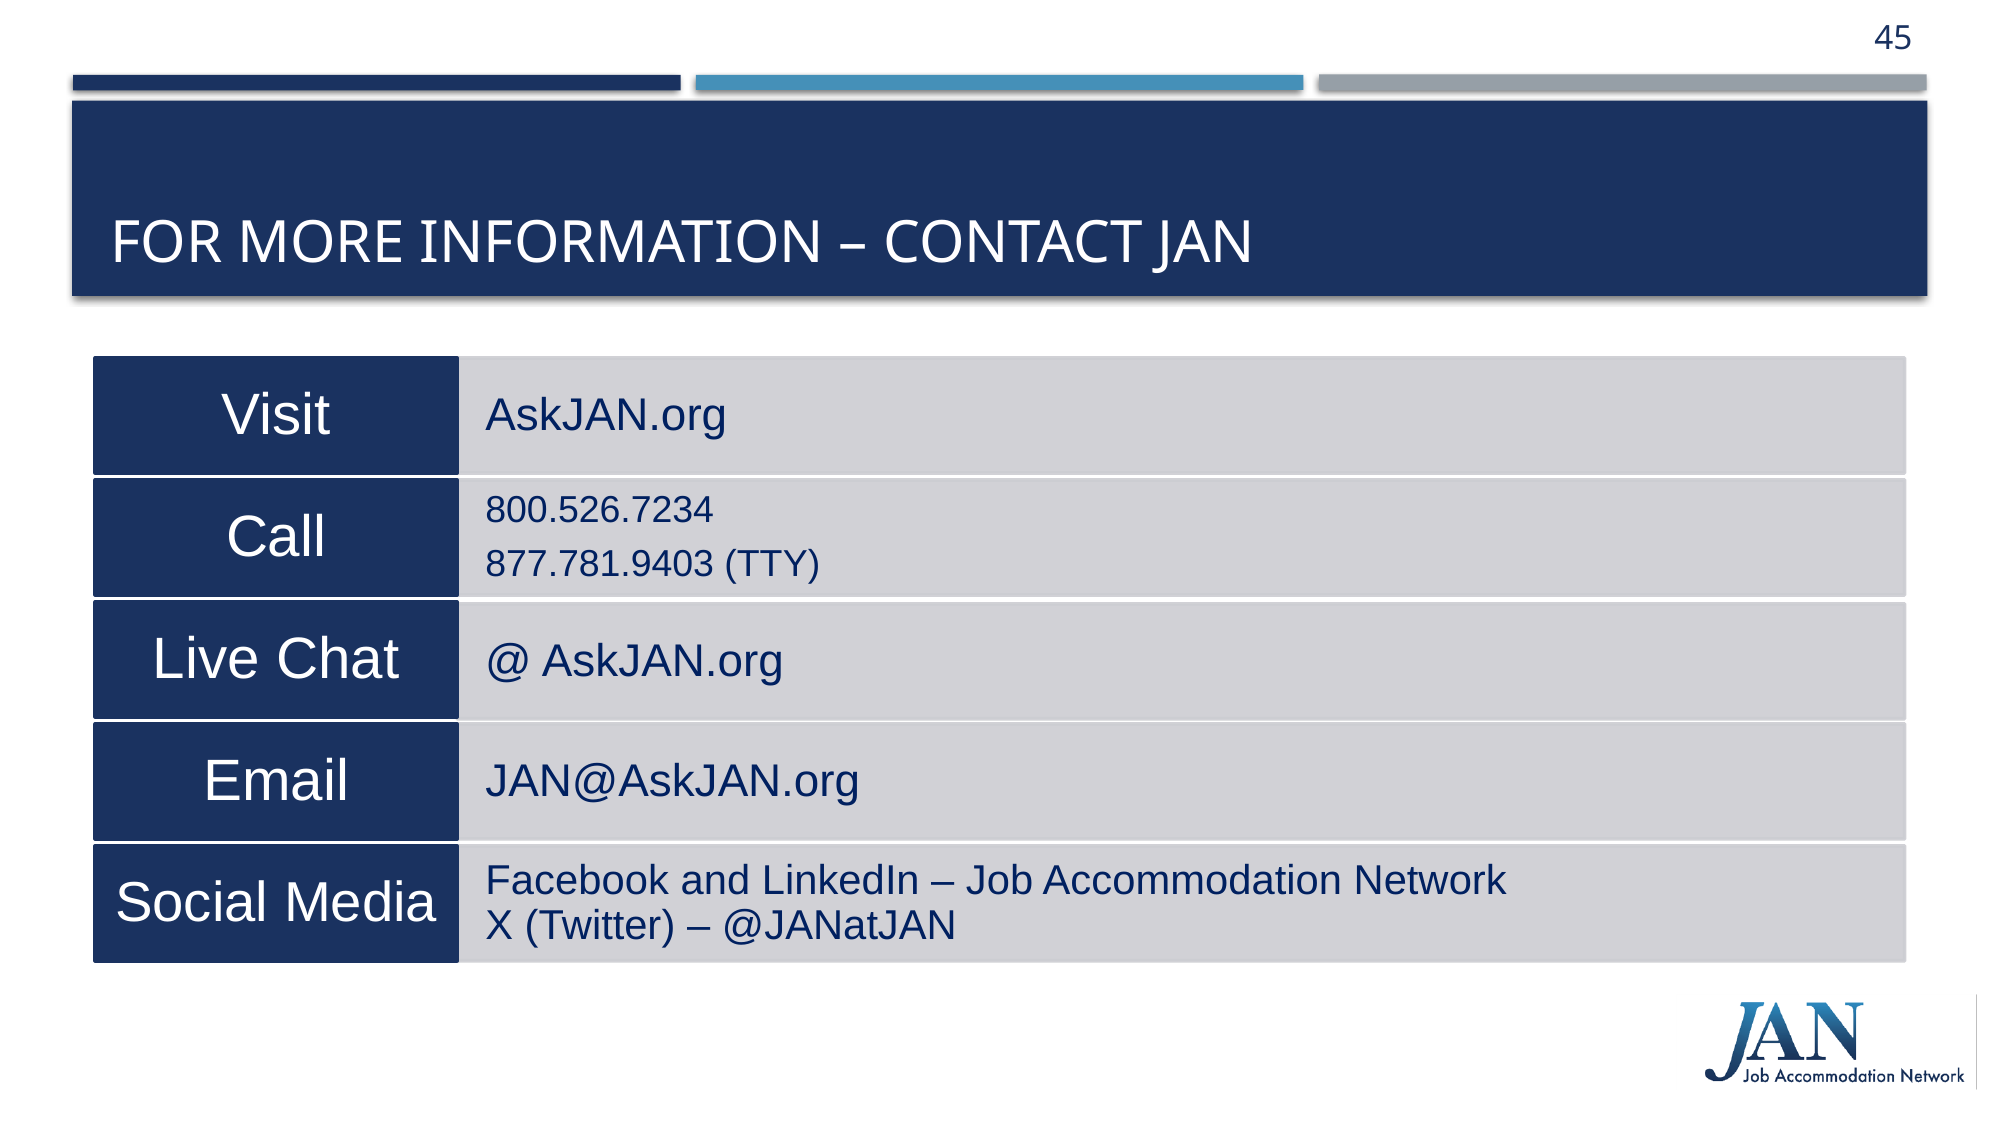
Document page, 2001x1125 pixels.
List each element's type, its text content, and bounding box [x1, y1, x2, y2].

picture [1676, 994, 1977, 1090]
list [94, 357, 1906, 962]
slide_number 45 [1809, 11, 1928, 67]
title For More Information – Contact JAN [95, 115, 1905, 282]
